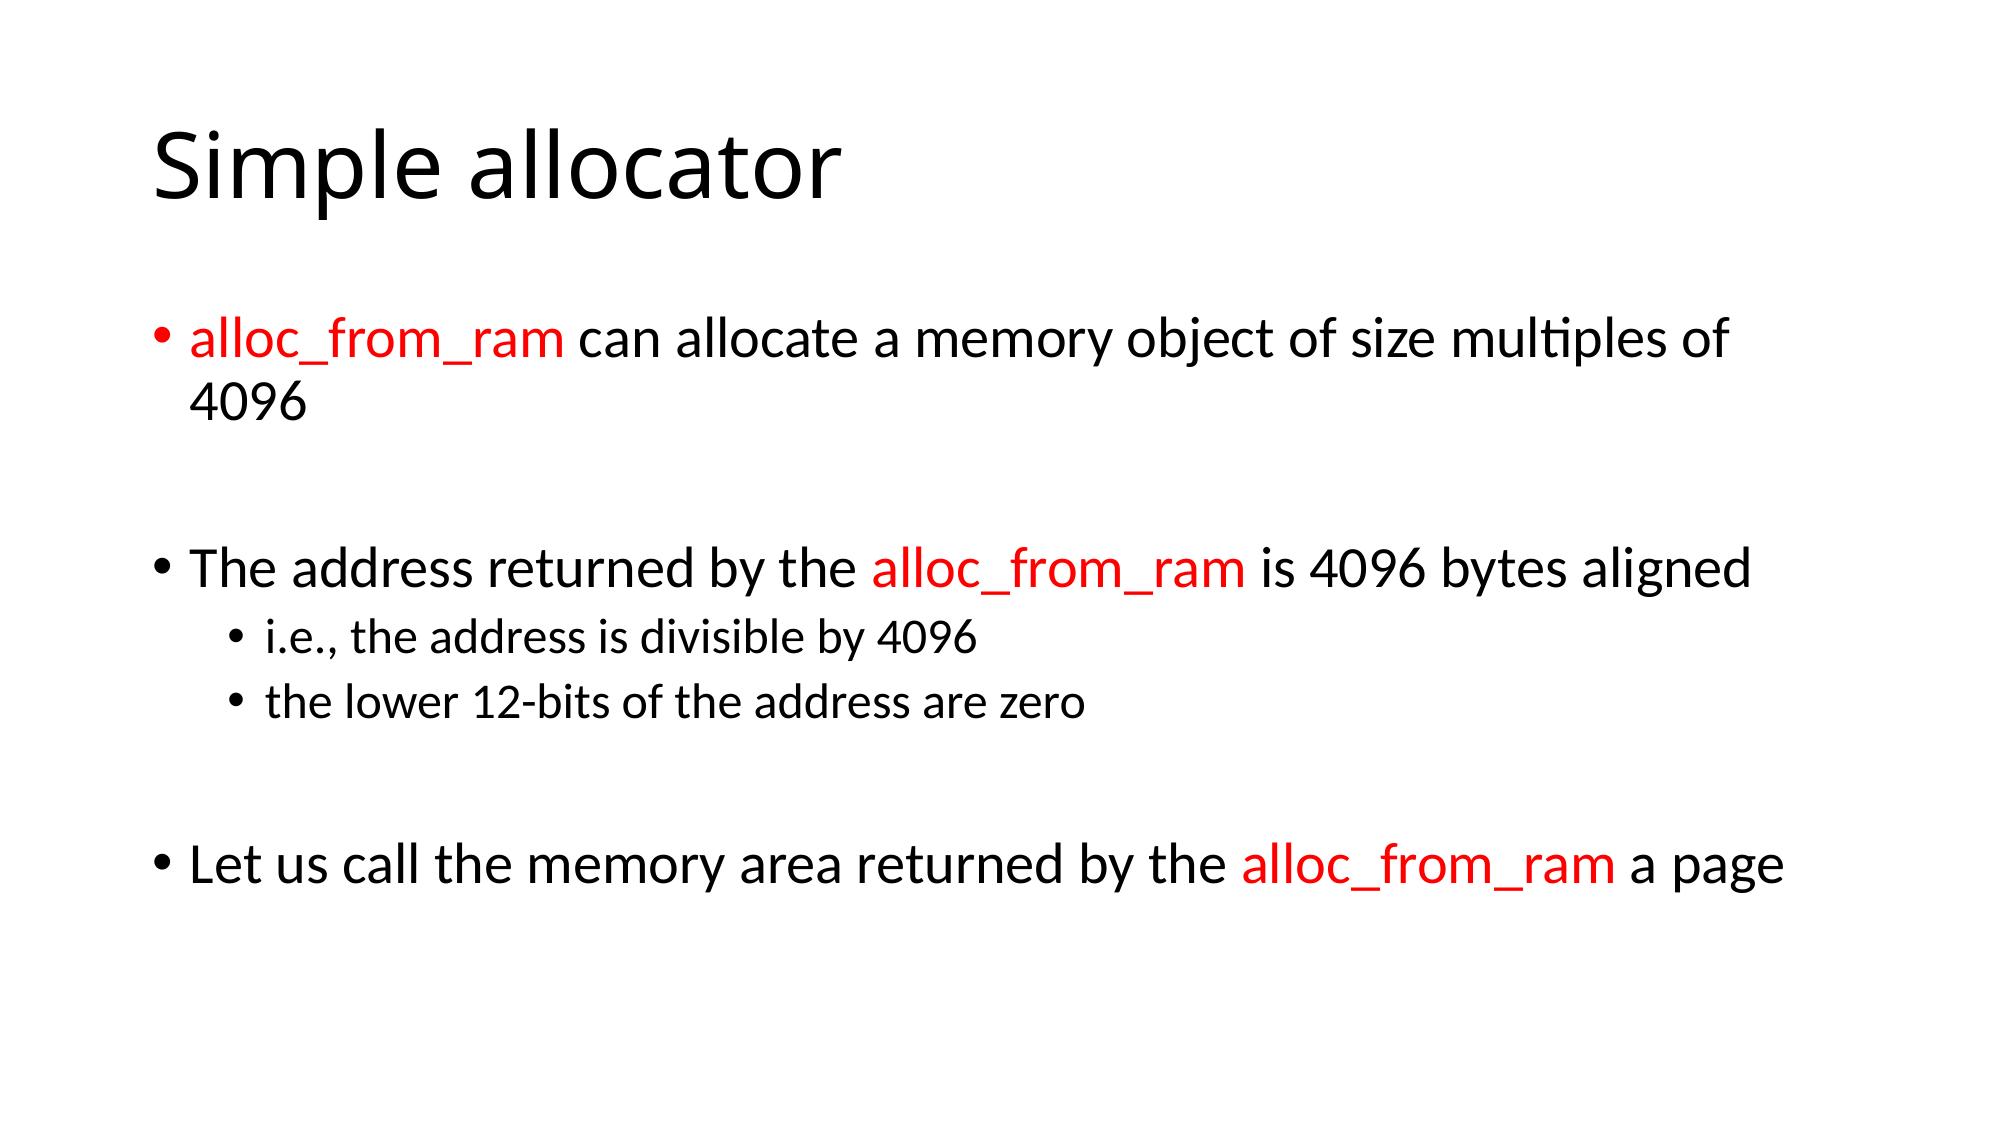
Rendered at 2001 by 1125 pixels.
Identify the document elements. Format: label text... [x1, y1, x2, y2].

list alloc_from_ram can allocate a memory object of size multiples of 4096 The address returned by the alloc_from_ram is 4096 bytes aligned i.e., the address is divisible by 4096 the lower 12-bits of the address are zero Let us call the memory area returned by the alloc_from_ram a page [137, 299, 1863, 1014]
title Simple allocator [137, 59, 1863, 278]
